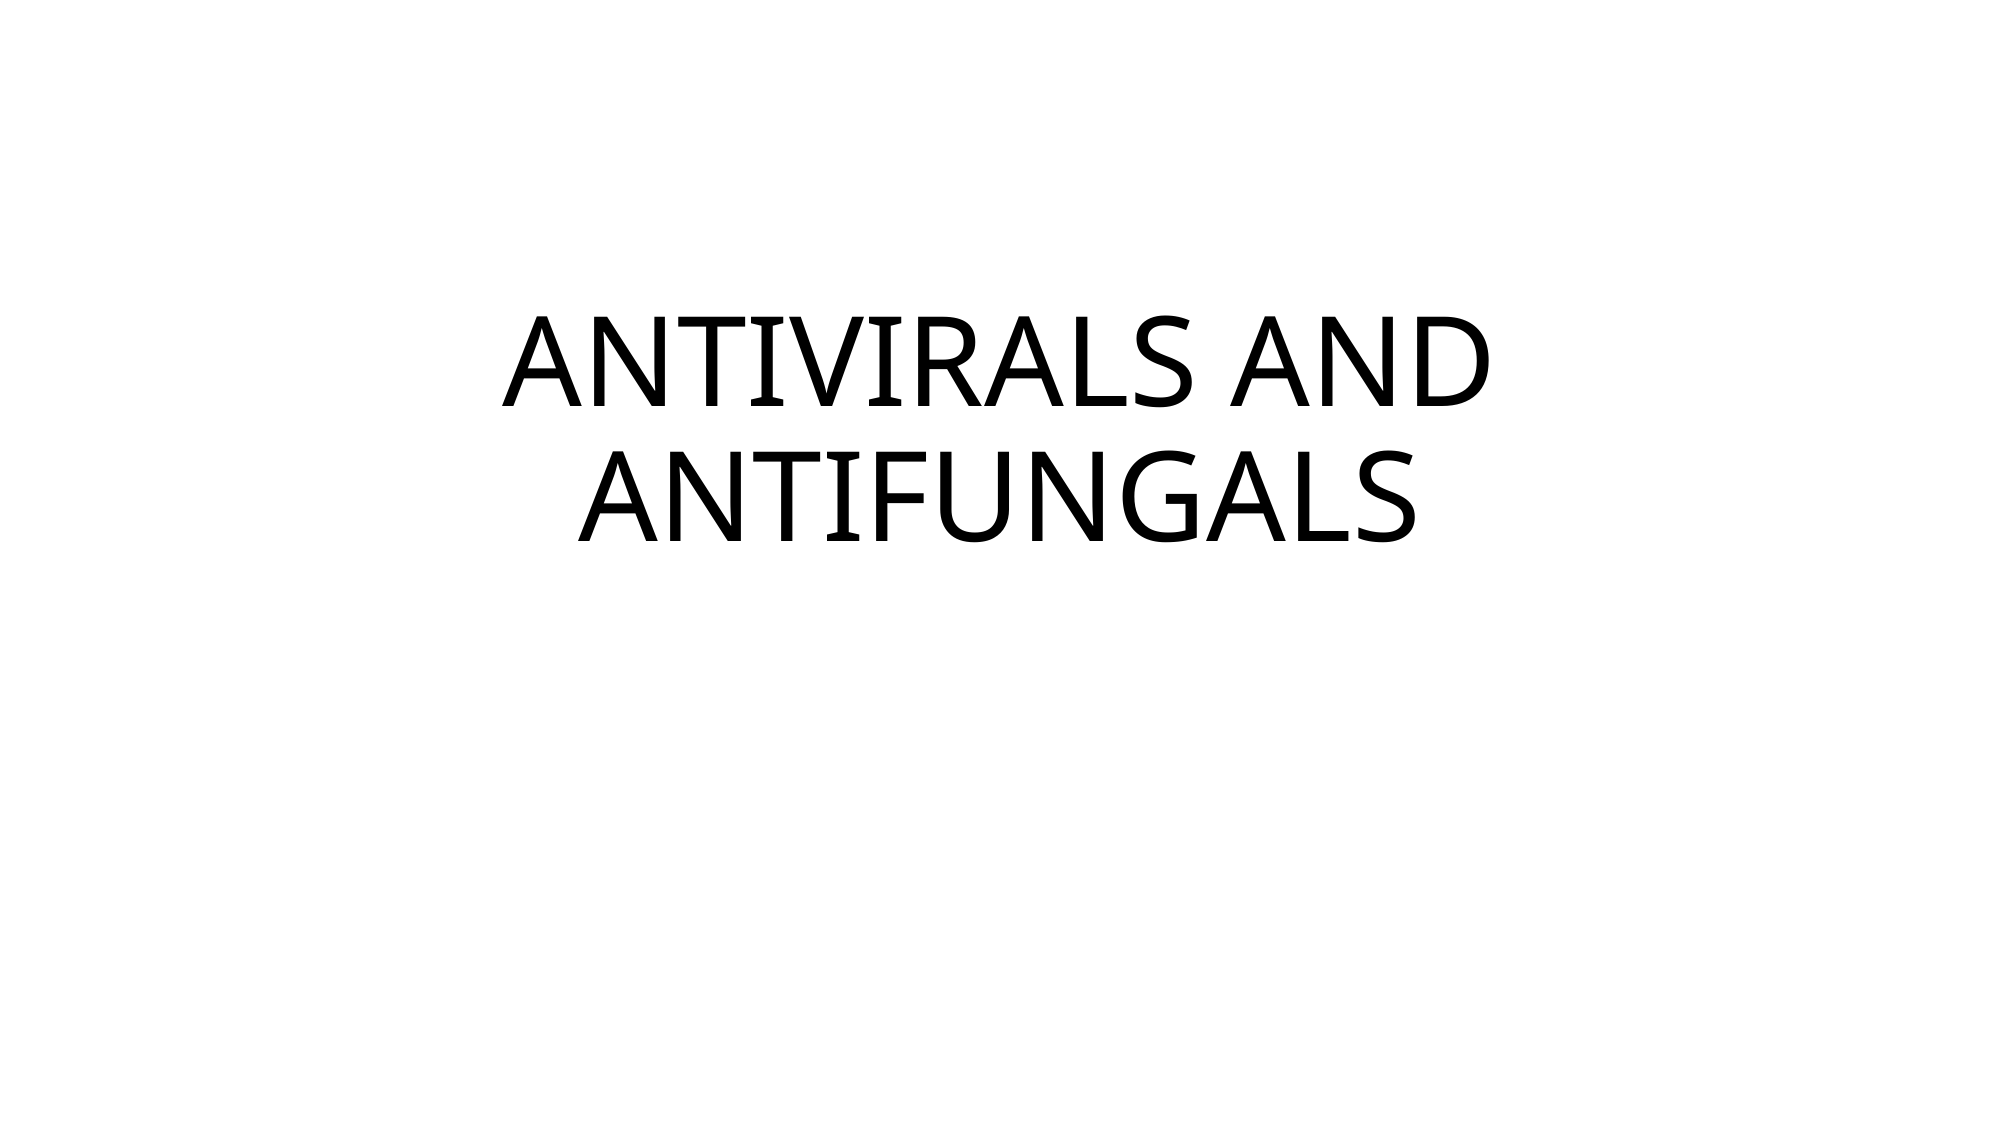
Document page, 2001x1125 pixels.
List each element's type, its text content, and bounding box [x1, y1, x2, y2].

title ANTIVIRALS AND ANTIFUNGALS [249, 184, 1750, 576]
